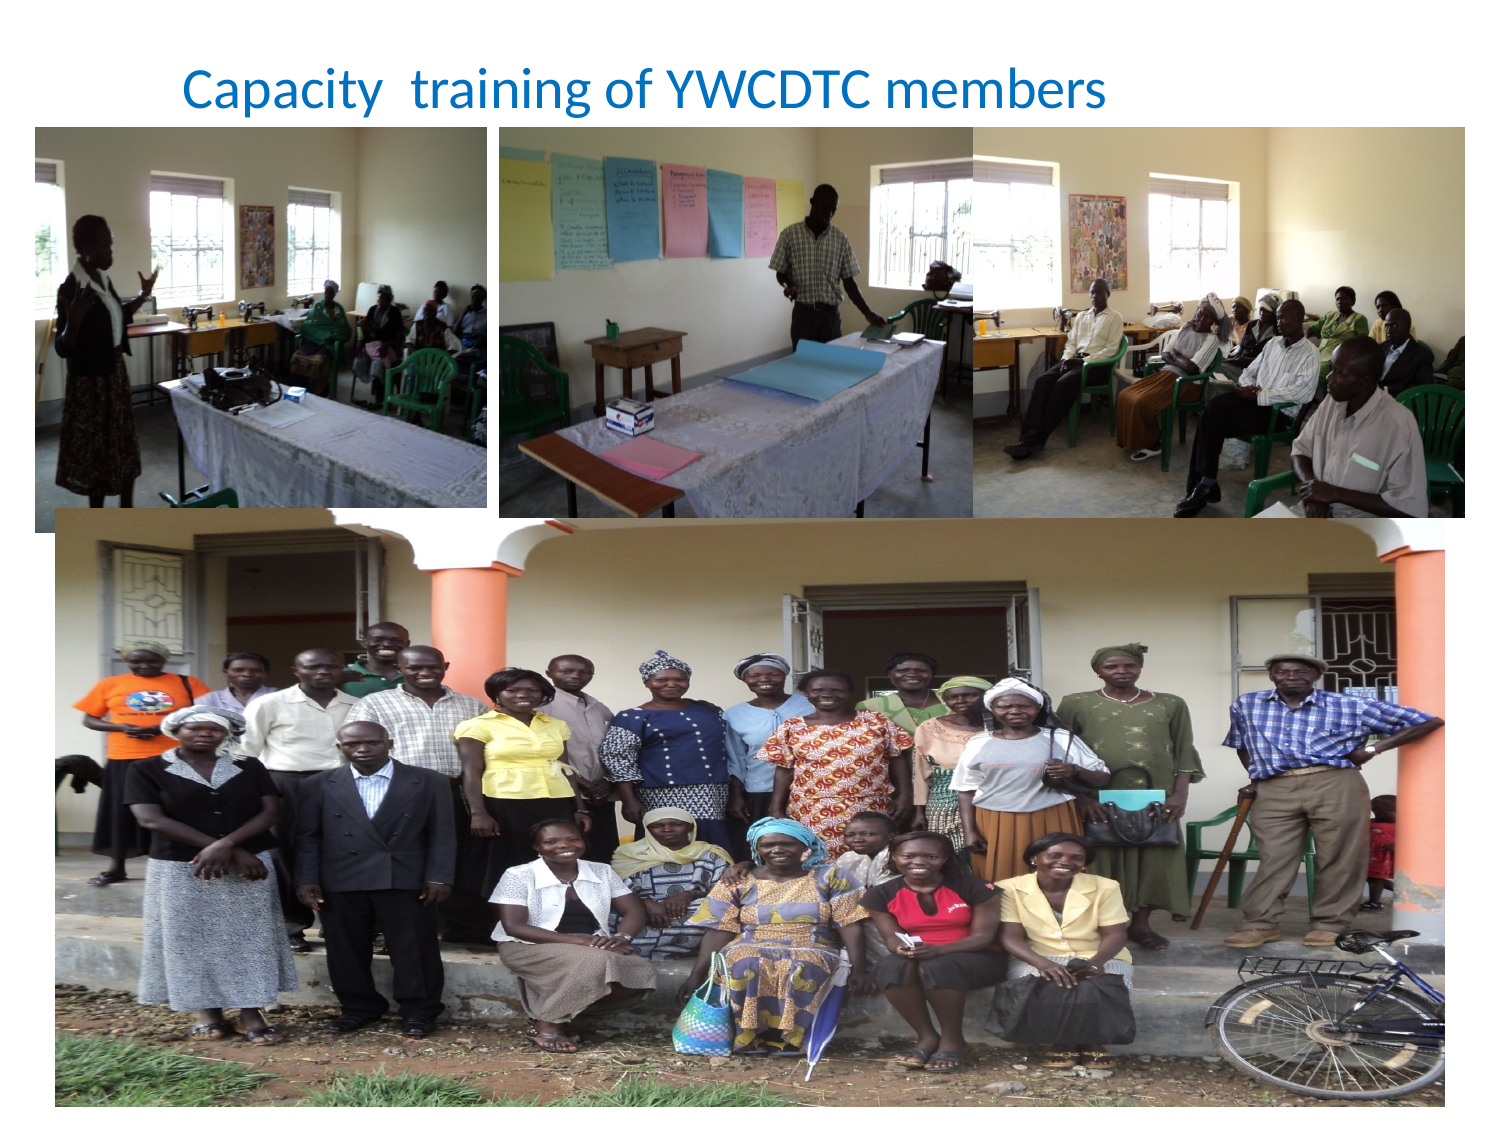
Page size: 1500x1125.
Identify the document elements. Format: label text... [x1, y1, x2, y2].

title Capacity training of YWCDTC members [74, 44, 1426, 126]
picture [34, 127, 1466, 1107]
